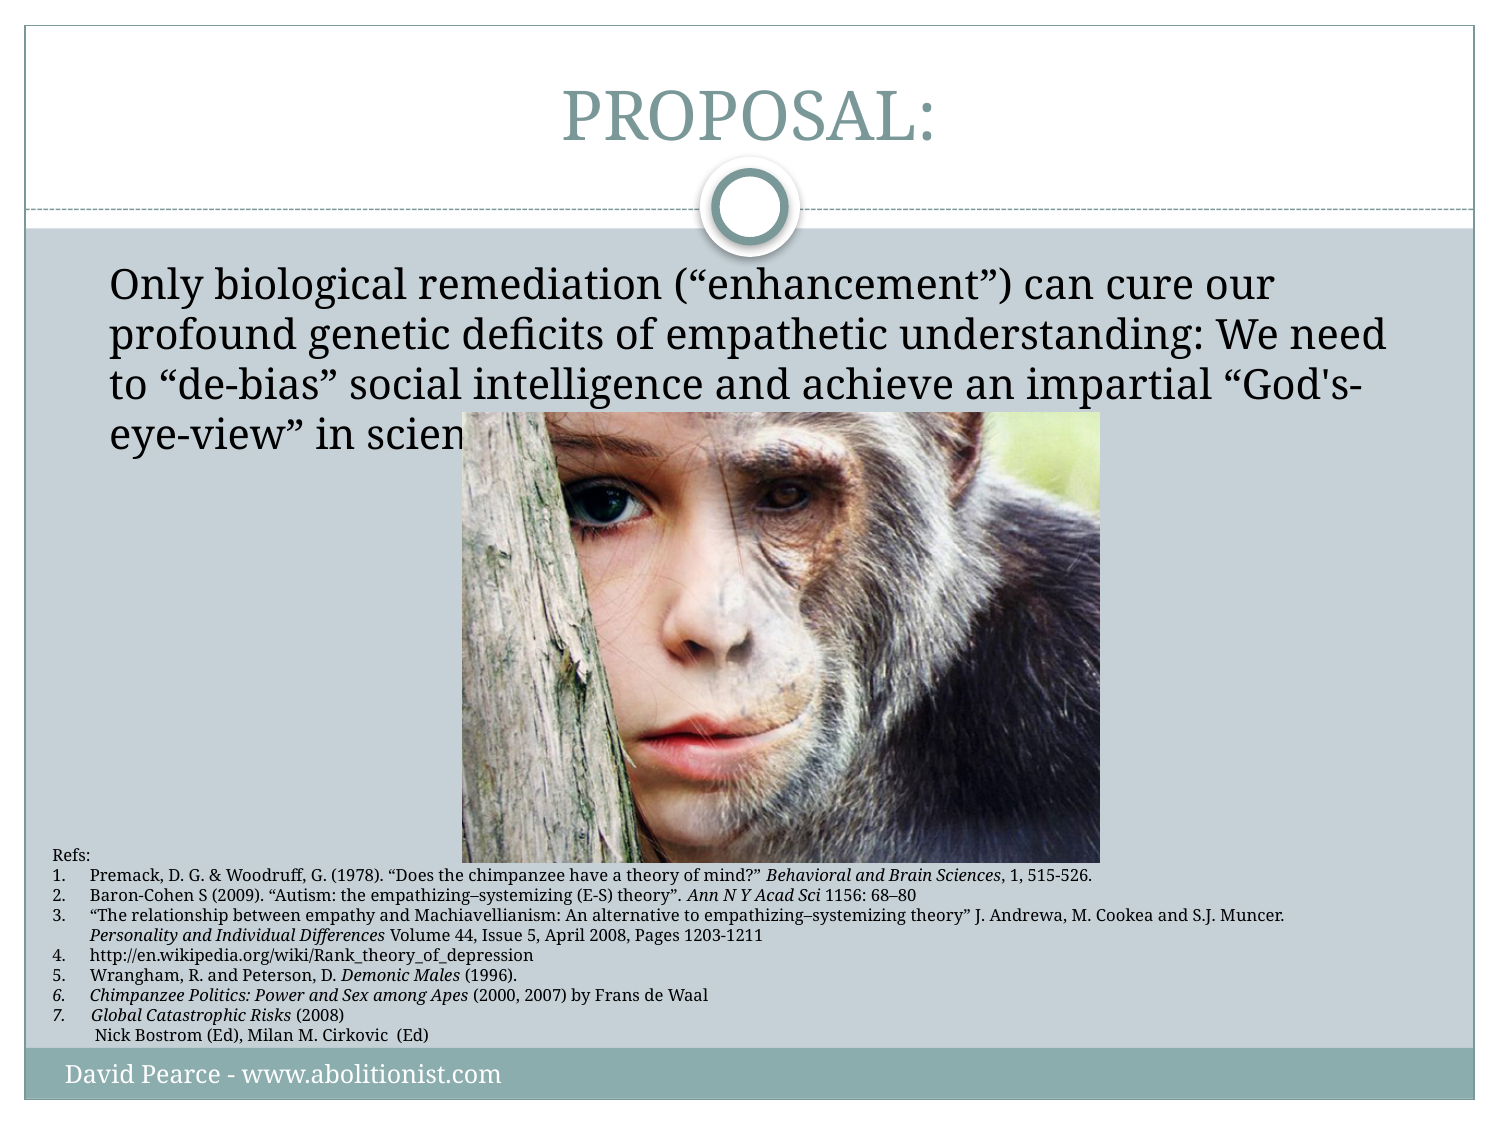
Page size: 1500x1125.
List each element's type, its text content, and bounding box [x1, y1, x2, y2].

title PROPOSAL: [49, 37, 1450, 162]
footer David Pearce - www.abolitionist.com [50, 1052, 638, 1112]
text_box Refs: Premack, D. G. & Woodruff, G. (1978). “Does the chimpanzee have a theory of mind?” Behavioral and Brain Sciences, 1, 515-526. Baron-Cohen S (2009). “Autism: the empathizing–systemizing (E-S) theory”. Ann N Y Acad Sci 1156: 68–80 “The relationship between empathy and Machiavellianism: An alternative to empathizing–systemizing theory” J. Andrewa, M. Cookea and S.J. Muncer. Personality and Individual Differences Volume 44, Issue 5, April 2008, Pages 1203-1211 http://en.wikipedia.org/wiki/Rank_theory_of_depression Wrangham, R. and Peterson, D. Demonic Males (1996). Chimpanzee Politics: Power and Sex among Apes (2000, 2007) by Frans de Waal 7. Global Catastrophic Risks (2008) Nick Bostrom (Ed), Milan M. Cirkovic (Ed) [37, 837, 1388, 1052]
picture [462, 412, 1101, 863]
list Only biological remediation (“enhancement”) can cure our profound genetic deficits of empathetic understanding: We need to “de-bias” social intelligence and achieve an impartial “God's-eye-view” in science and ethics alike. [49, 250, 1445, 1001]
